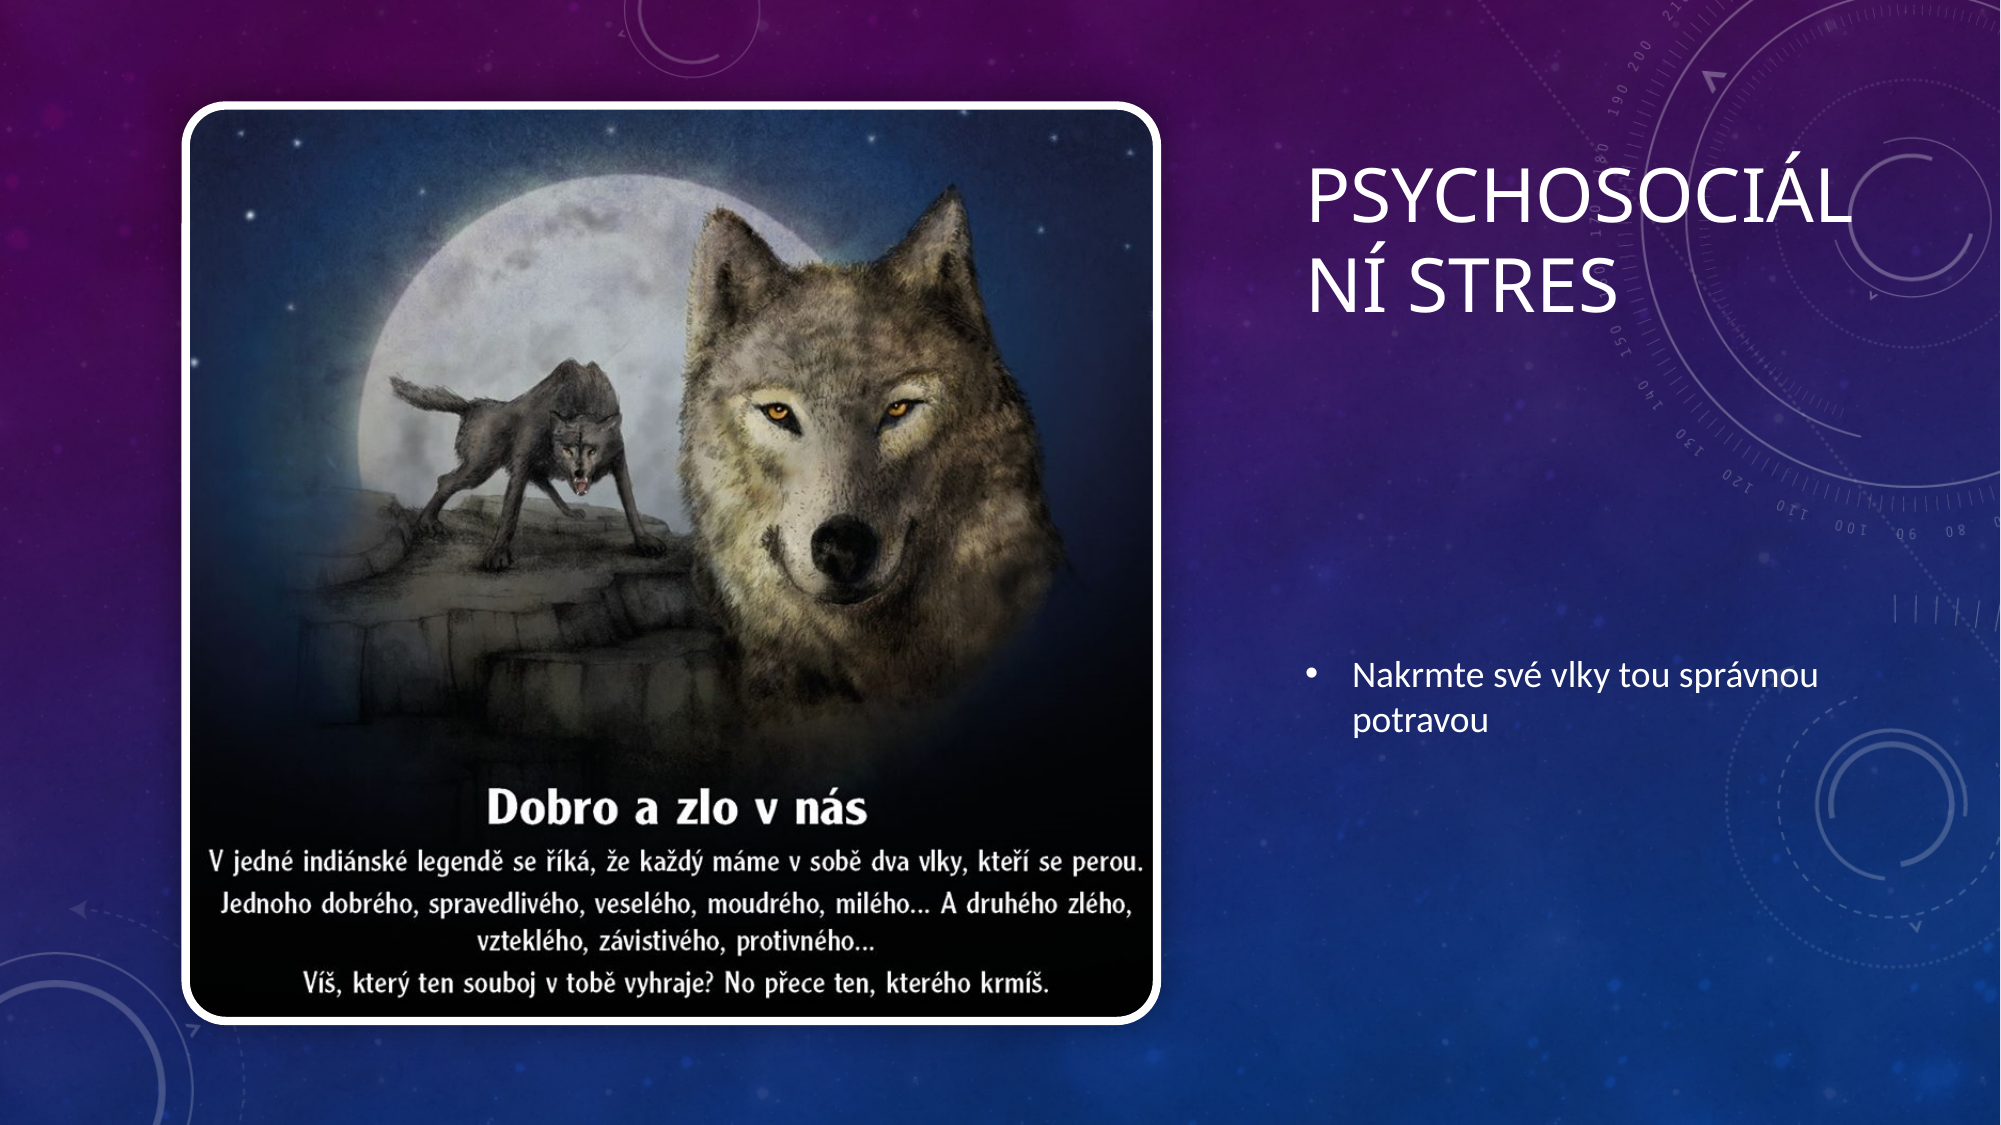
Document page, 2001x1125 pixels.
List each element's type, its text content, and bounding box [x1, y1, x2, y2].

list Nakrmte své vlky tou správnou potravou [1290, 369, 1899, 1021]
title PSYCHOSOCIÁLNÍ STRES [1290, 105, 1899, 369]
picture [0, 0, 2001, 1125]
